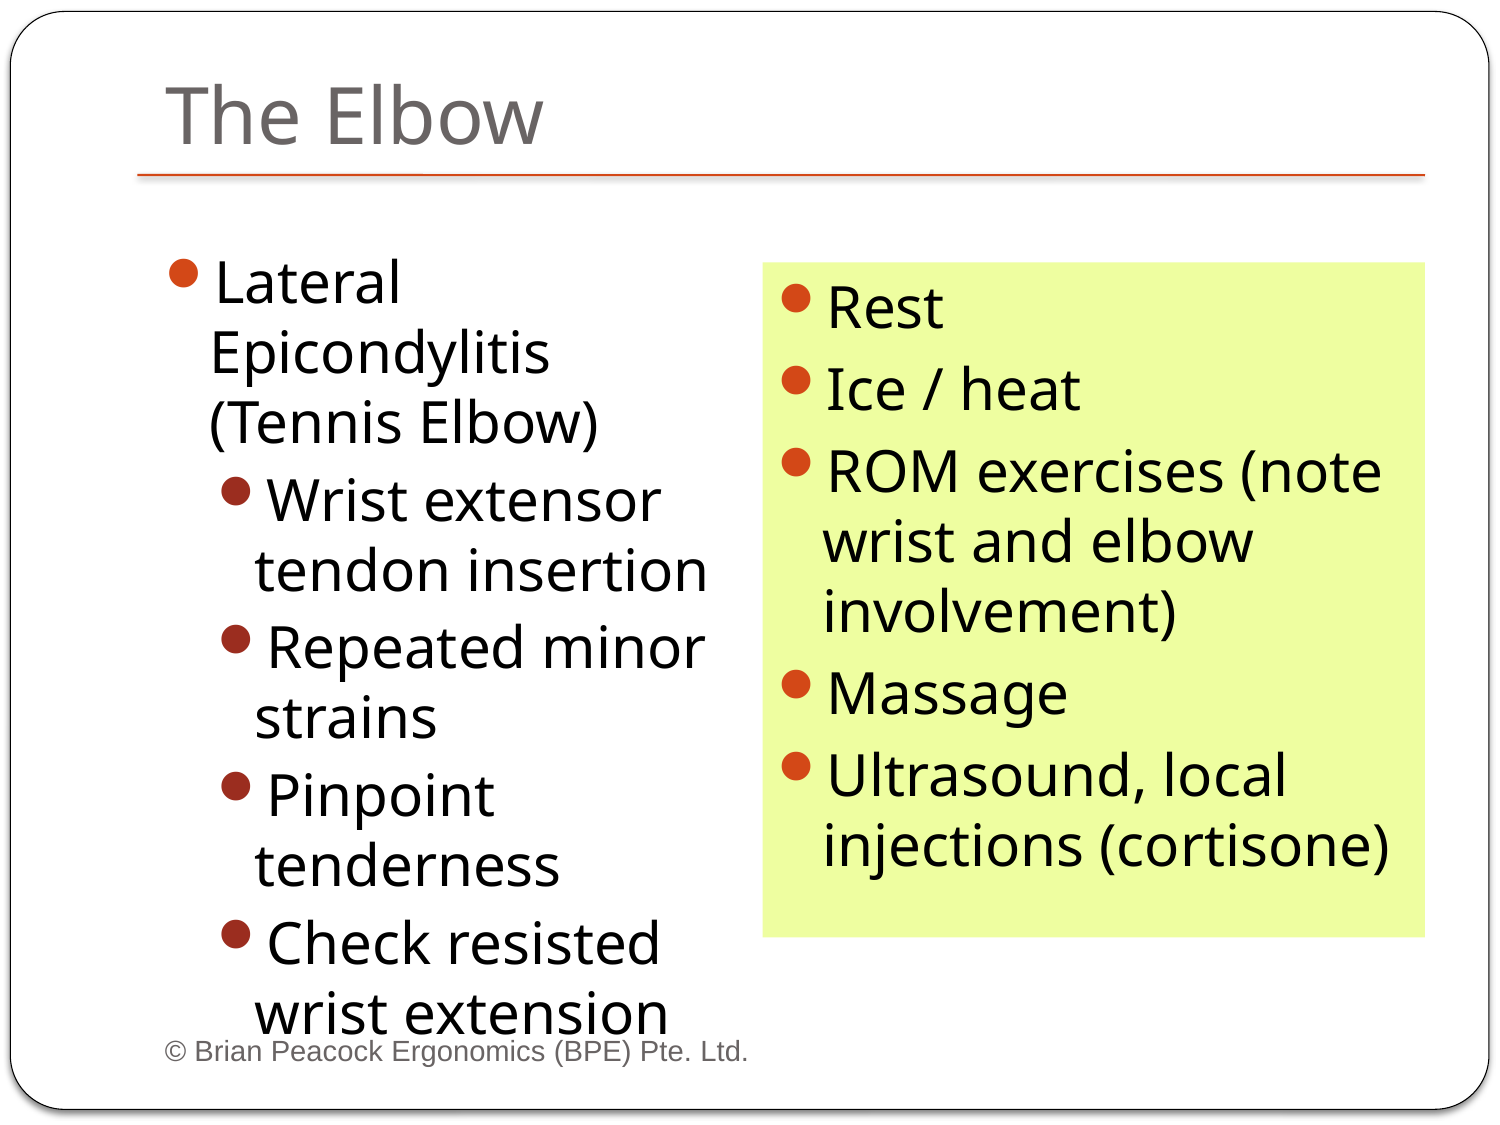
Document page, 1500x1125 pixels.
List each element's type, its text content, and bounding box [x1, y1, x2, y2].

title The Elbow [149, 44, 1426, 176]
footer © Brian Peacock Ergonomics (BPE) Pte. Ltd. [150, 1012, 800, 1088]
list Rest Ice / heat ROM exercises (note wrist and elbow involvement) Massage Ultrasound, local injections (cortisone) [762, 262, 1426, 938]
list Lateral Epicondylitis (Tennis Elbow) Wrist extensor tendon insertion Repeated minor strains Pinpoint tenderness Check resisted wrist extension [149, 237, 766, 988]
